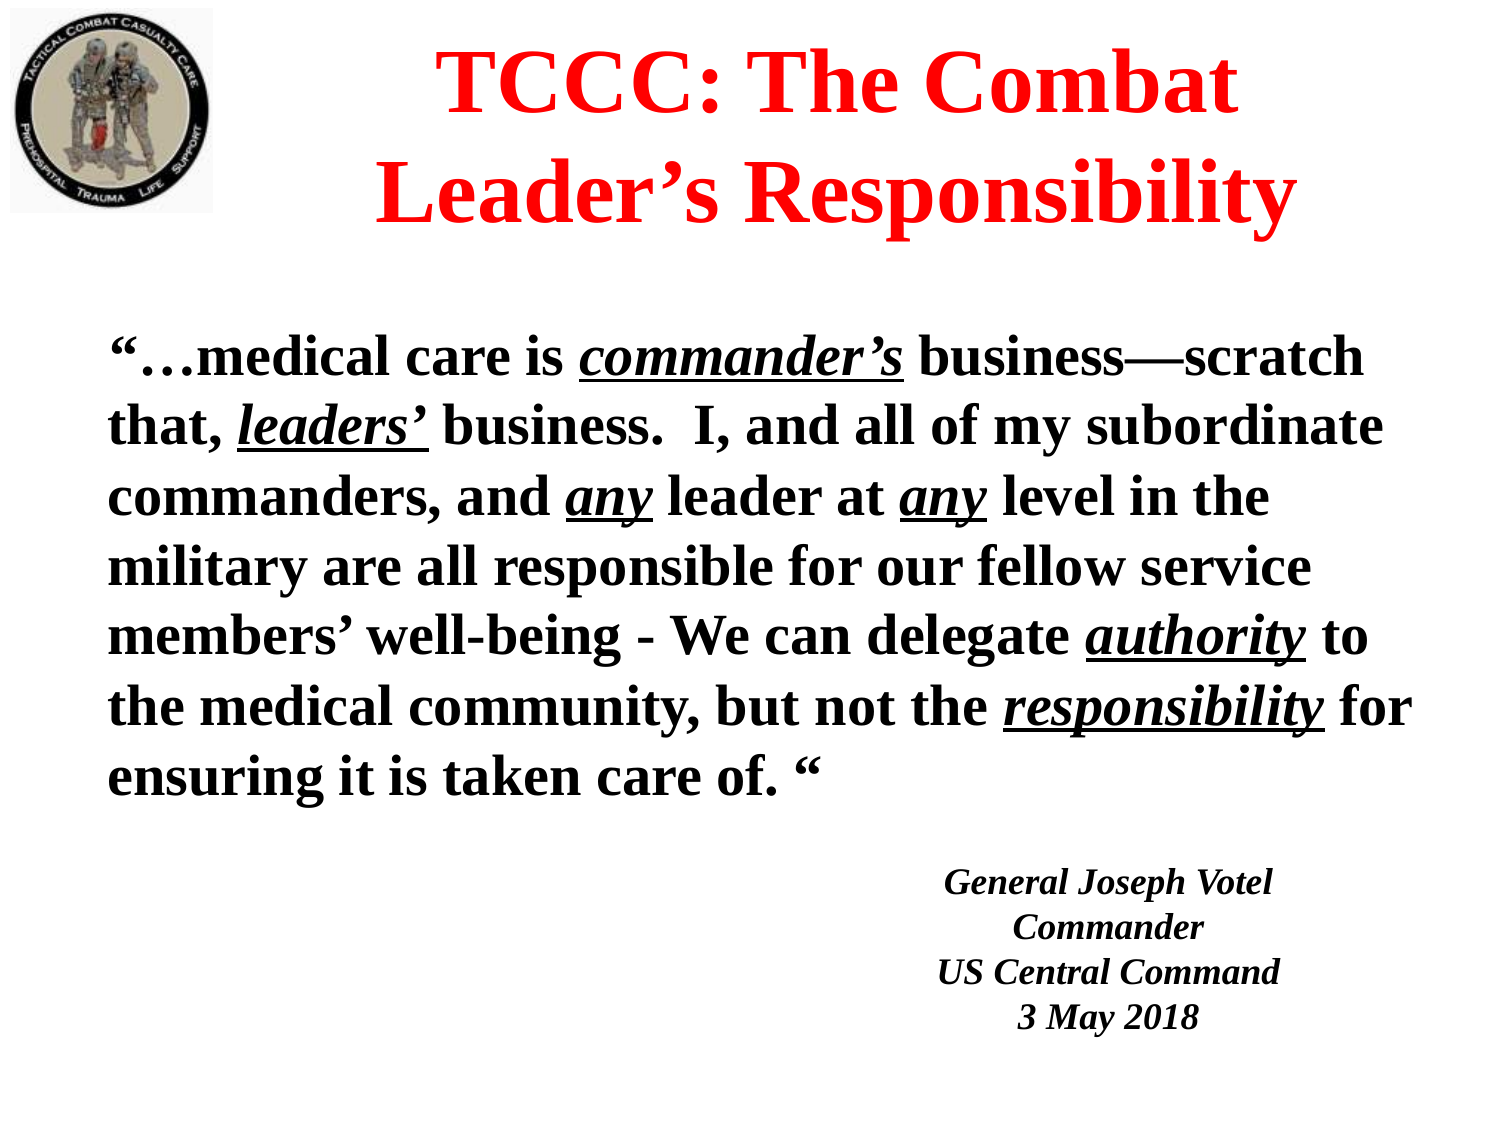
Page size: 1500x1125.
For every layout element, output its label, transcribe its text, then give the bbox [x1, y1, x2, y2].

picture [10, 8, 213, 213]
list “…medical care is commander’s business—scratch that, leaders’ business. I, and all of my subordinate commanders, and any leader at any level in the military are all responsible for our fellow service members’ well-being - We can delegate authority to the medical community, but not the responsibility for ensuring it is taken care of. “ [36, 227, 1437, 701]
title TCCC: The Combat Leader’s Responsibility [274, 24, 1401, 227]
text_box General Joseph Votel Commander US Central Command 3 May 2018 [921, 849, 1296, 1045]
